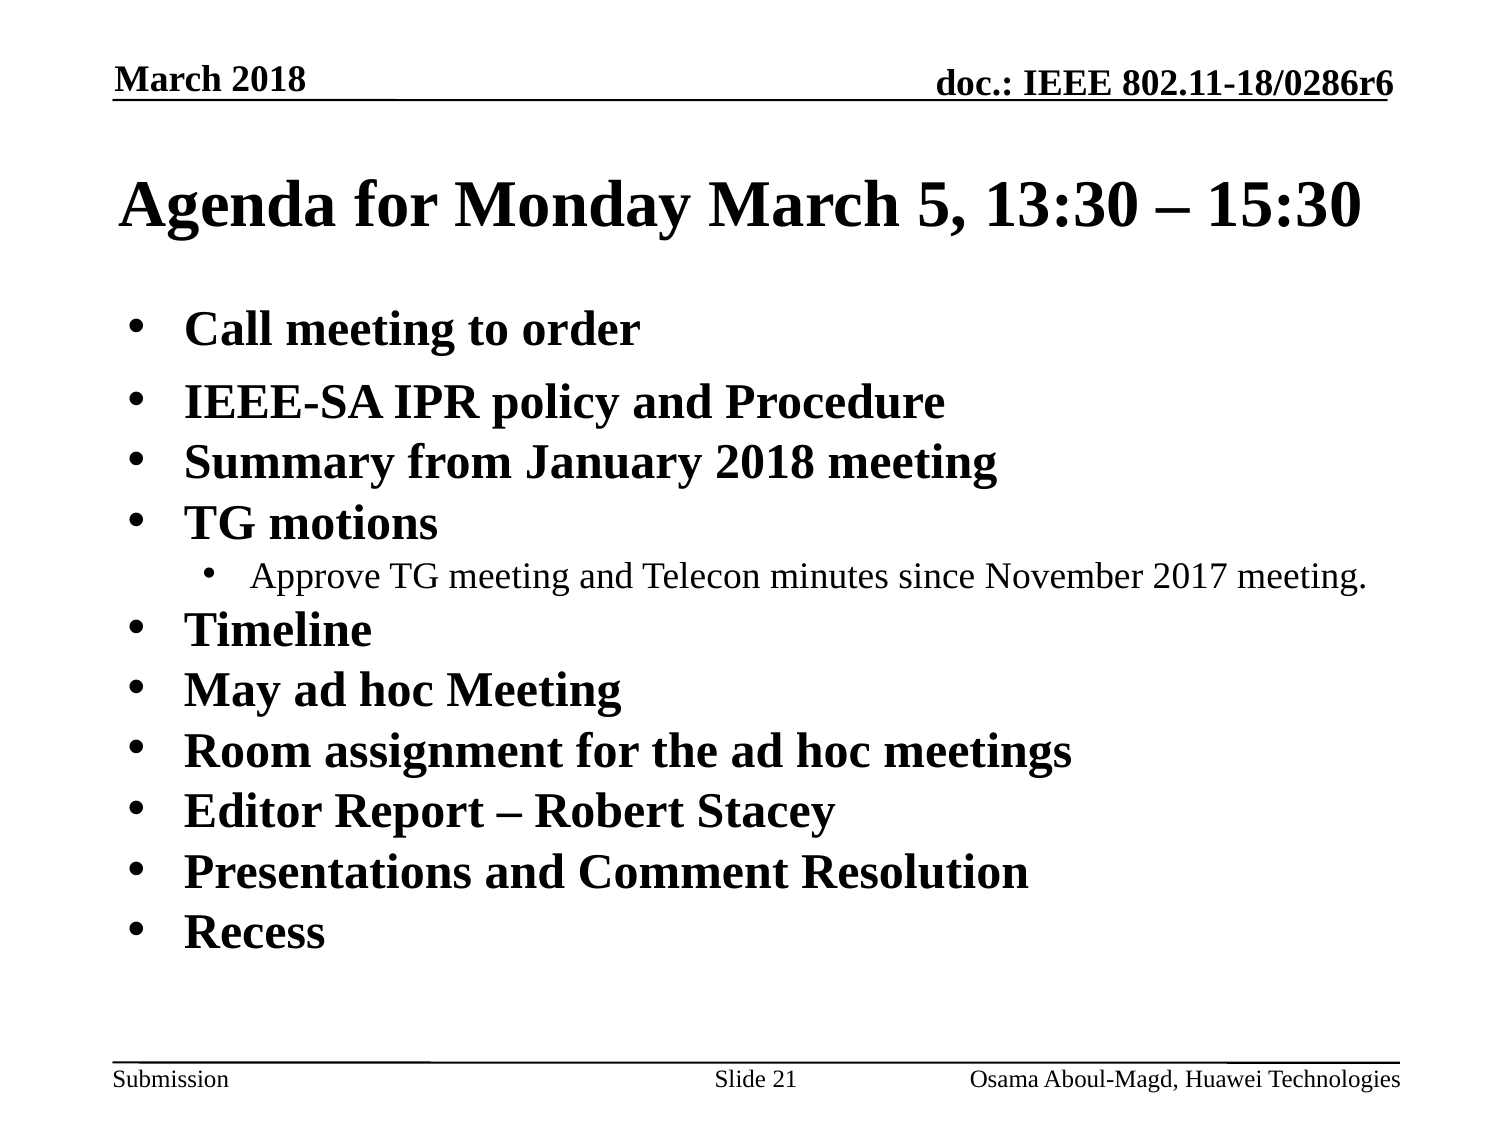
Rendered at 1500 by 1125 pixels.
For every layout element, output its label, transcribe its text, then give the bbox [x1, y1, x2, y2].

slide_number Slide 21 [712, 1061, 800, 1123]
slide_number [114, 54, 423, 100]
title Agenda for Monday March 5, 13:30 – 15:30 [62, 112, 1438, 288]
footer Osama Aboul-Magd, Huawei Technologies [878, 1061, 1402, 1093]
list Call meeting to order IEEE-SA IPR policy and Procedure Summary from January 2018 meeting TG motions Approve TG meeting and Telecon minutes since November 2017 meeting. Timeline May ad hoc Meeting Room assignment for the ad hoc meetings Editor Report – Robert Stacey Presentations and Comment Resolution Recess [112, 299, 1388, 975]
